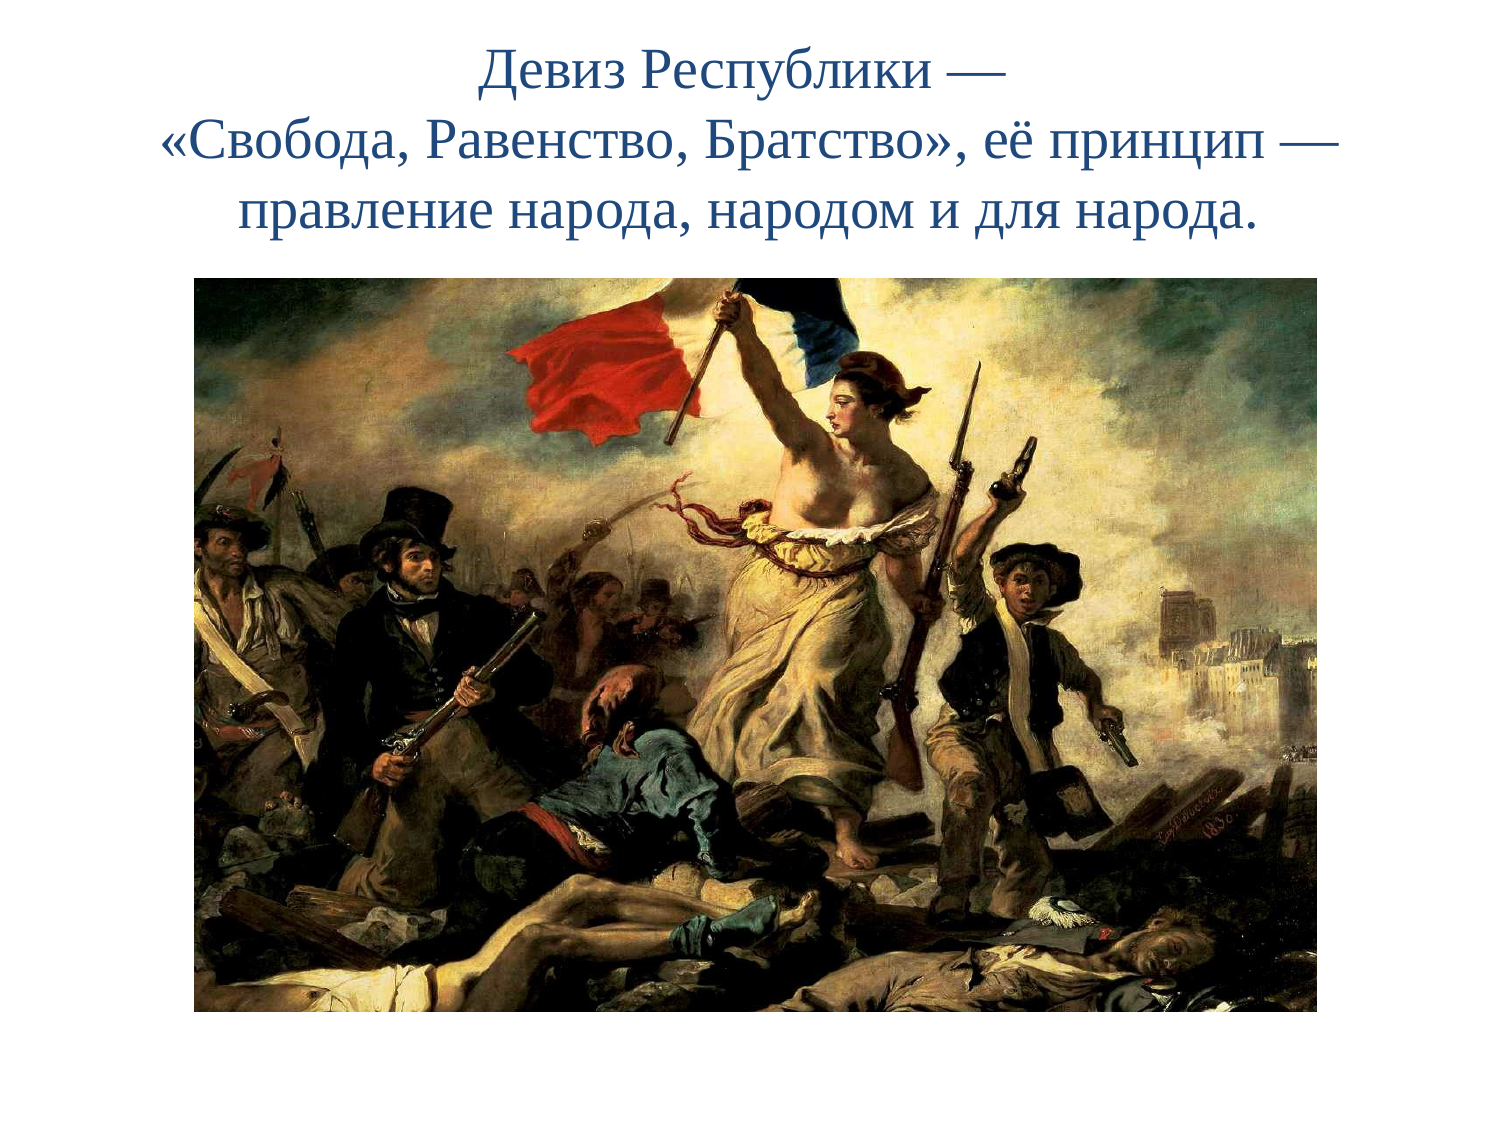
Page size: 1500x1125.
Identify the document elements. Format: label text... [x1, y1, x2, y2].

title Девиз Республики — «Свобода, Равенство, Братство», её принцип — правление народа, народом и для народа. [74, 44, 1424, 327]
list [194, 278, 1318, 1012]
